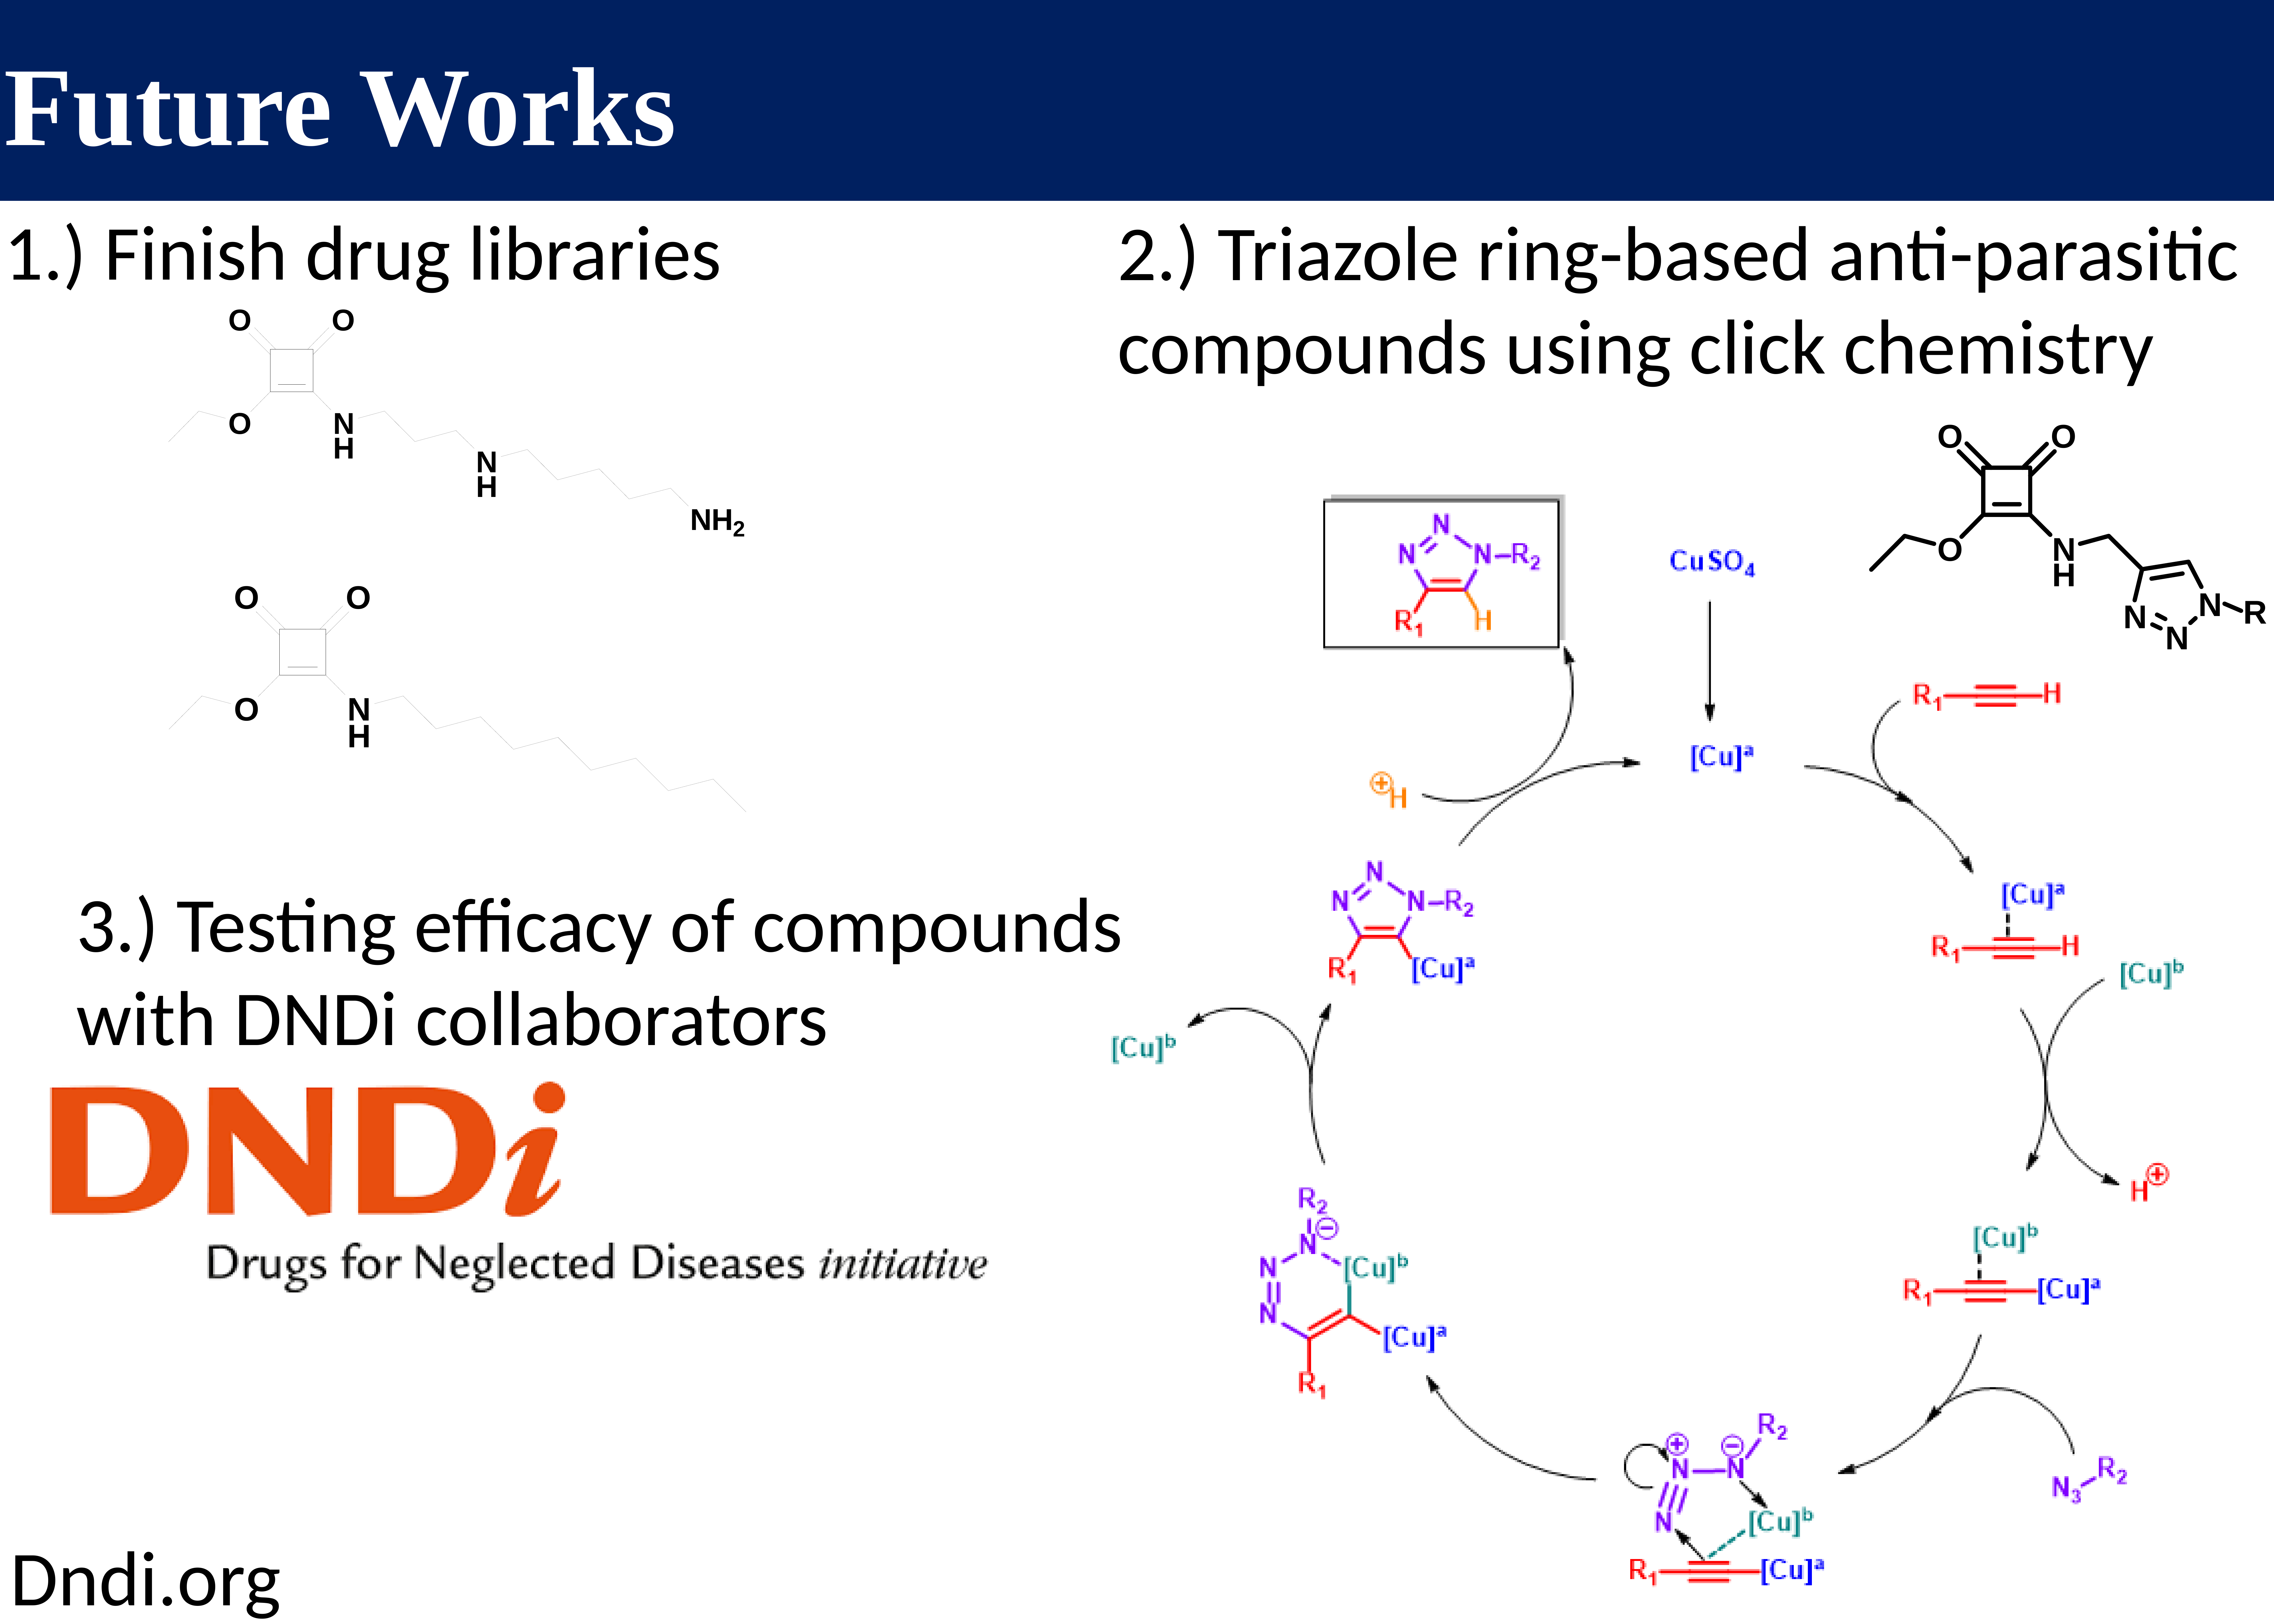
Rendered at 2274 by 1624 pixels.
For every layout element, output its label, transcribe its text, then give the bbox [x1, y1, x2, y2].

text_box 2.) Triazole ring-based anti-parasitic compounds using click chemistry [1113, 200, 2274, 391]
picture [162, 301, 751, 542]
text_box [1863, 415, 2274, 657]
picture [1065, 464, 2202, 1593]
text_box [162, 577, 753, 819]
text_box Dndi.org [6, 1525, 827, 1623]
text_box 3.) Testing efficacy of compounds with DNDi collaborators [72, 872, 1065, 1063]
text_box 1.) Finish drug libraries [0, 200, 821, 297]
text_box Future Works [0, 0, 2274, 201]
picture [46, 1082, 993, 1292]
